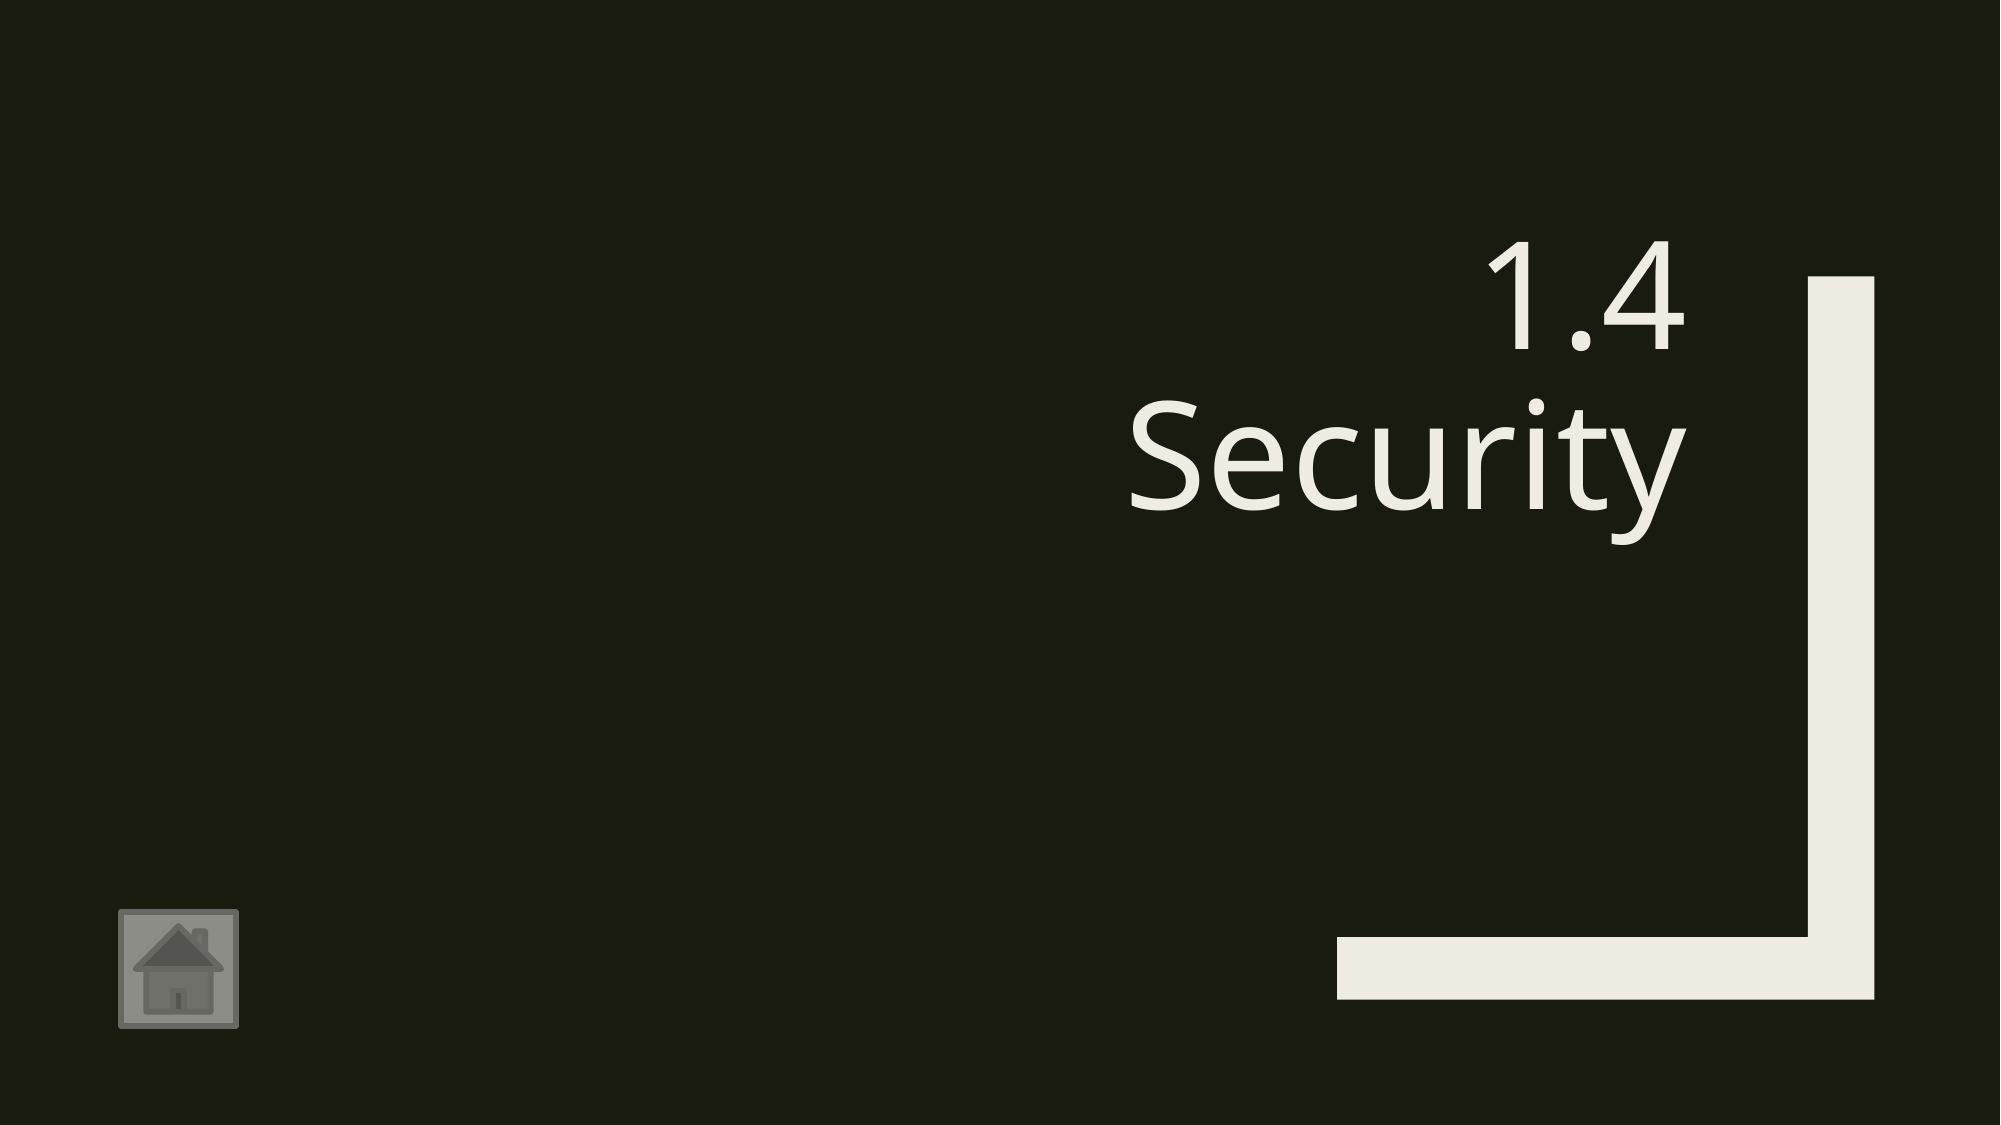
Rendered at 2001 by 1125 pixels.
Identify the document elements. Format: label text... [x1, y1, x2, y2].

title 1.4 Security [125, 213, 1703, 682]
